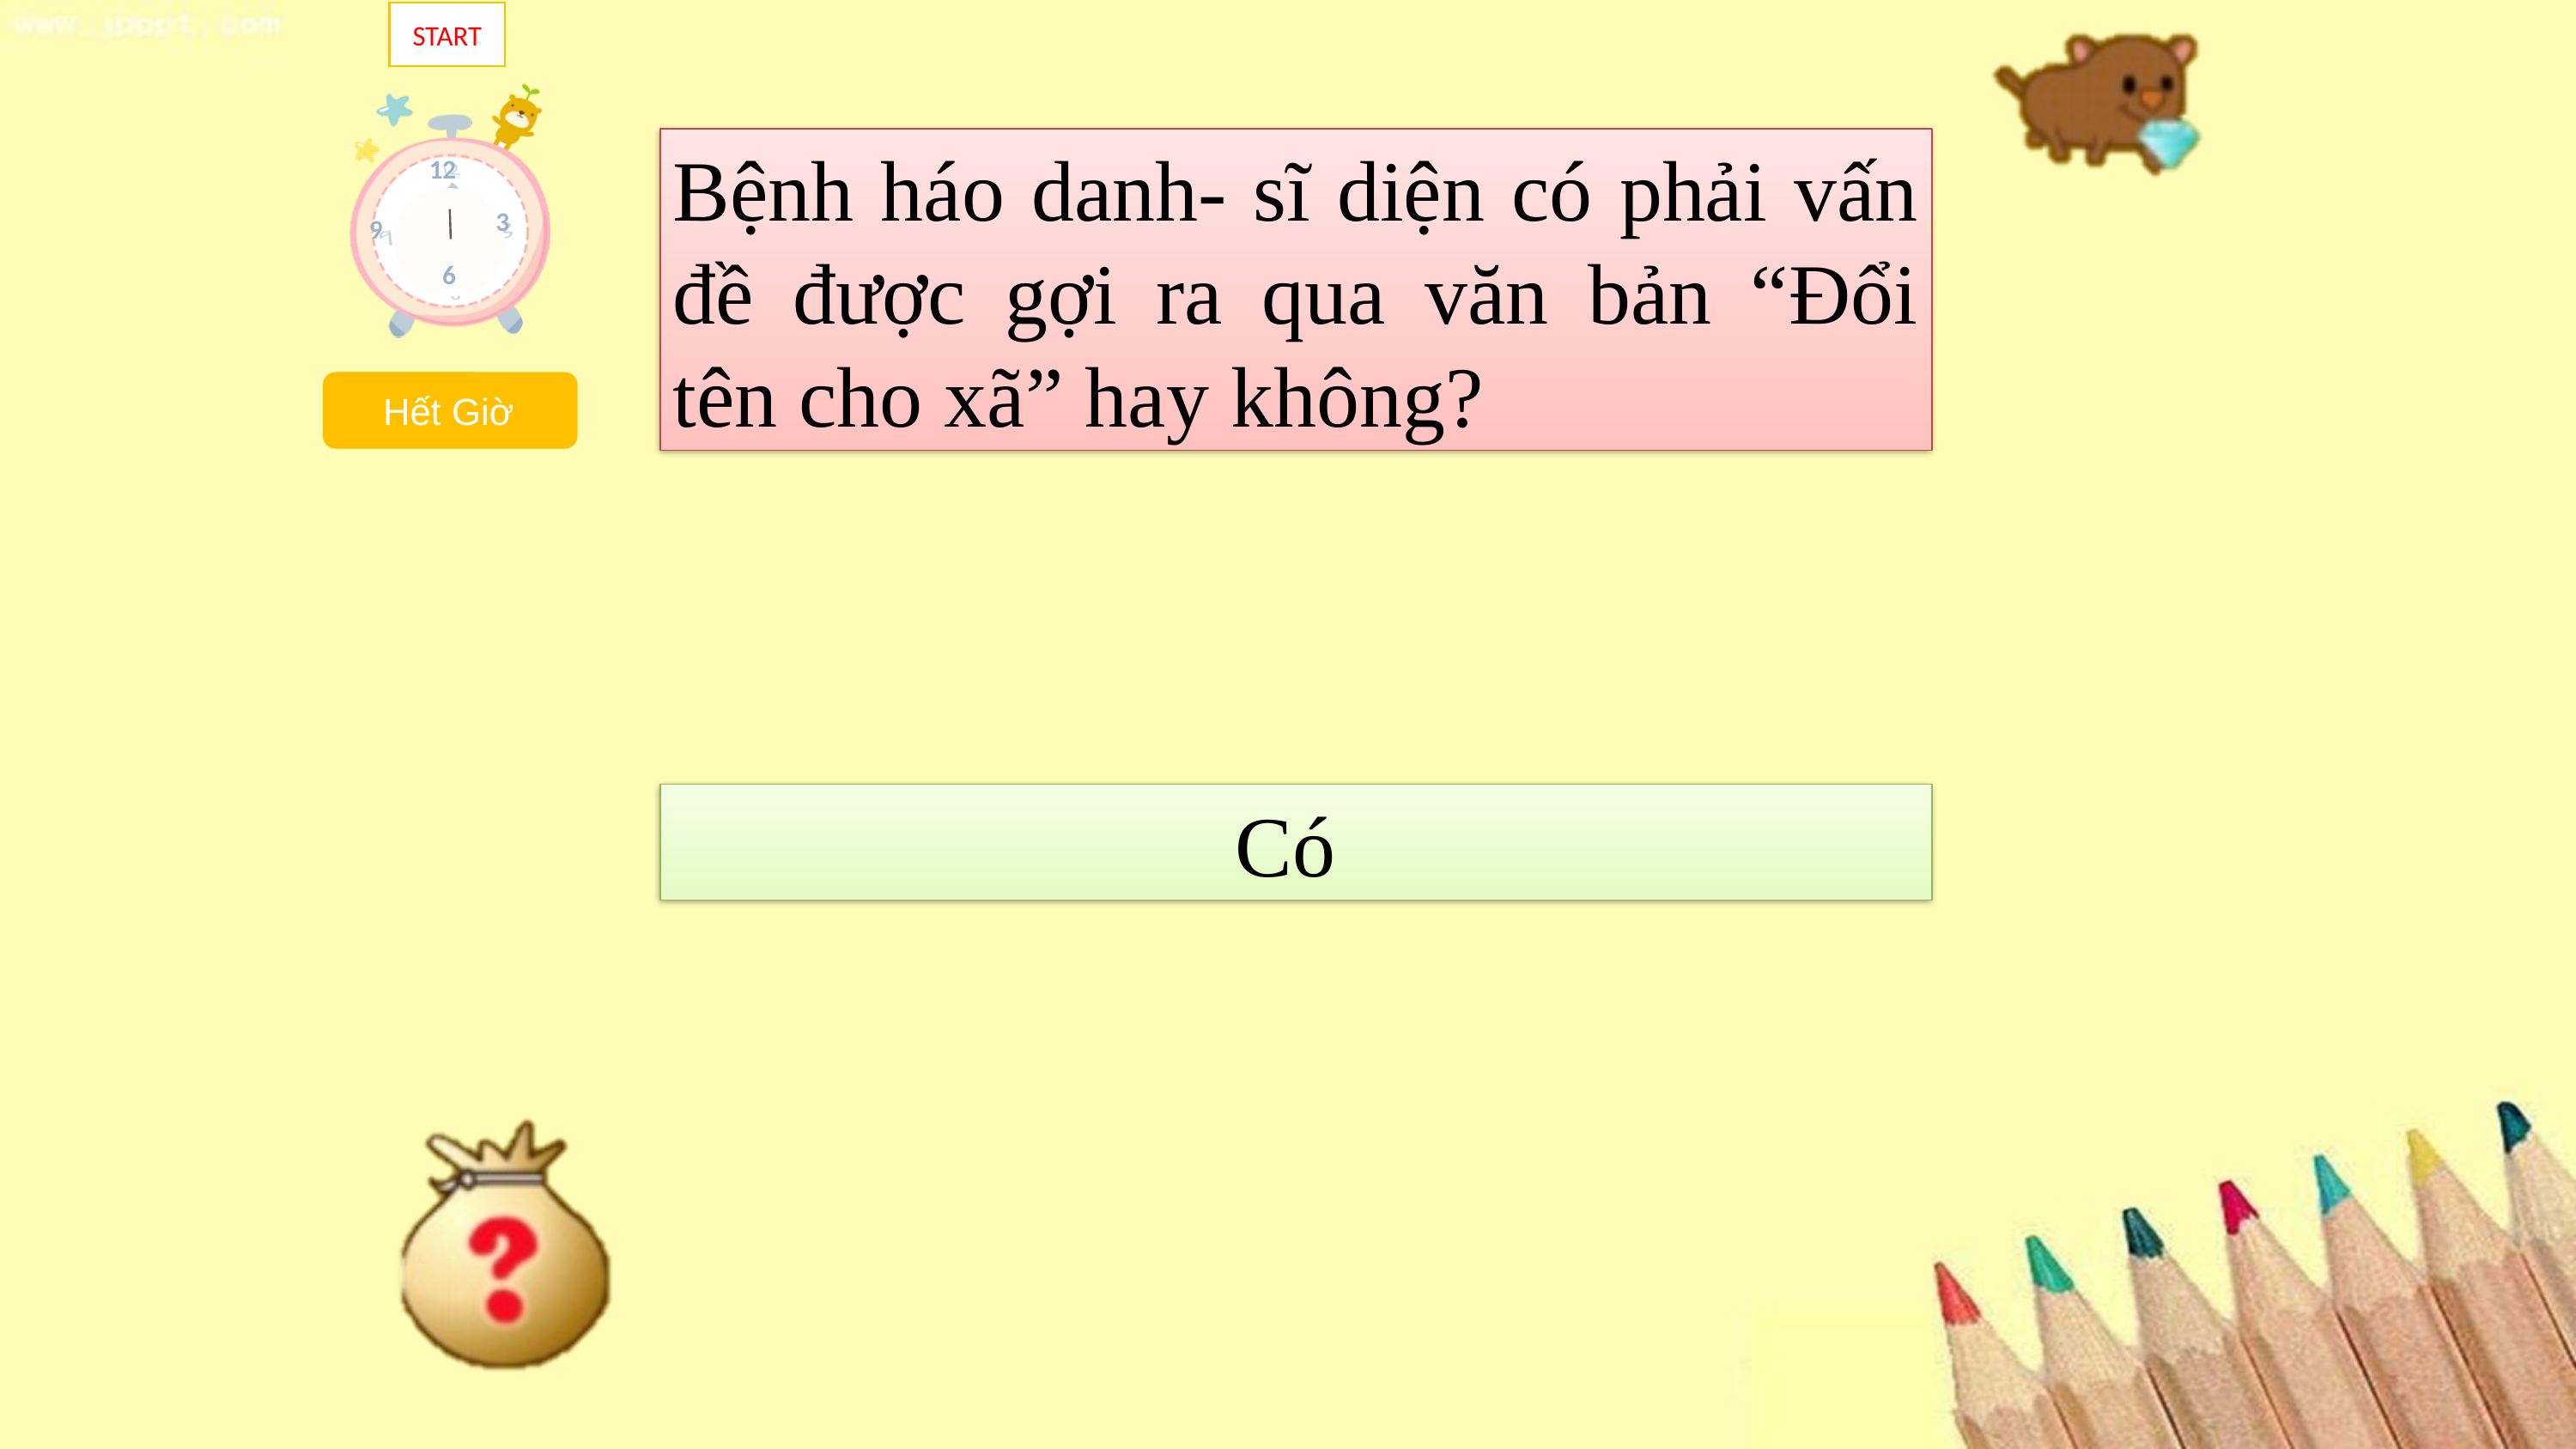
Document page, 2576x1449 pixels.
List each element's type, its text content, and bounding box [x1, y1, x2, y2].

text_box Bệnh háo danh- sĩ diện có phải vấn đề được gợi ra qua văn bản “Đổi tên cho xã” hay không? [659, 128, 1933, 451]
text_box Có [659, 784, 1933, 900]
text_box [393, 188, 506, 297]
text_box START [389, 2, 506, 64]
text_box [322, 372, 578, 449]
picture [0, 0, 2576, 1449]
